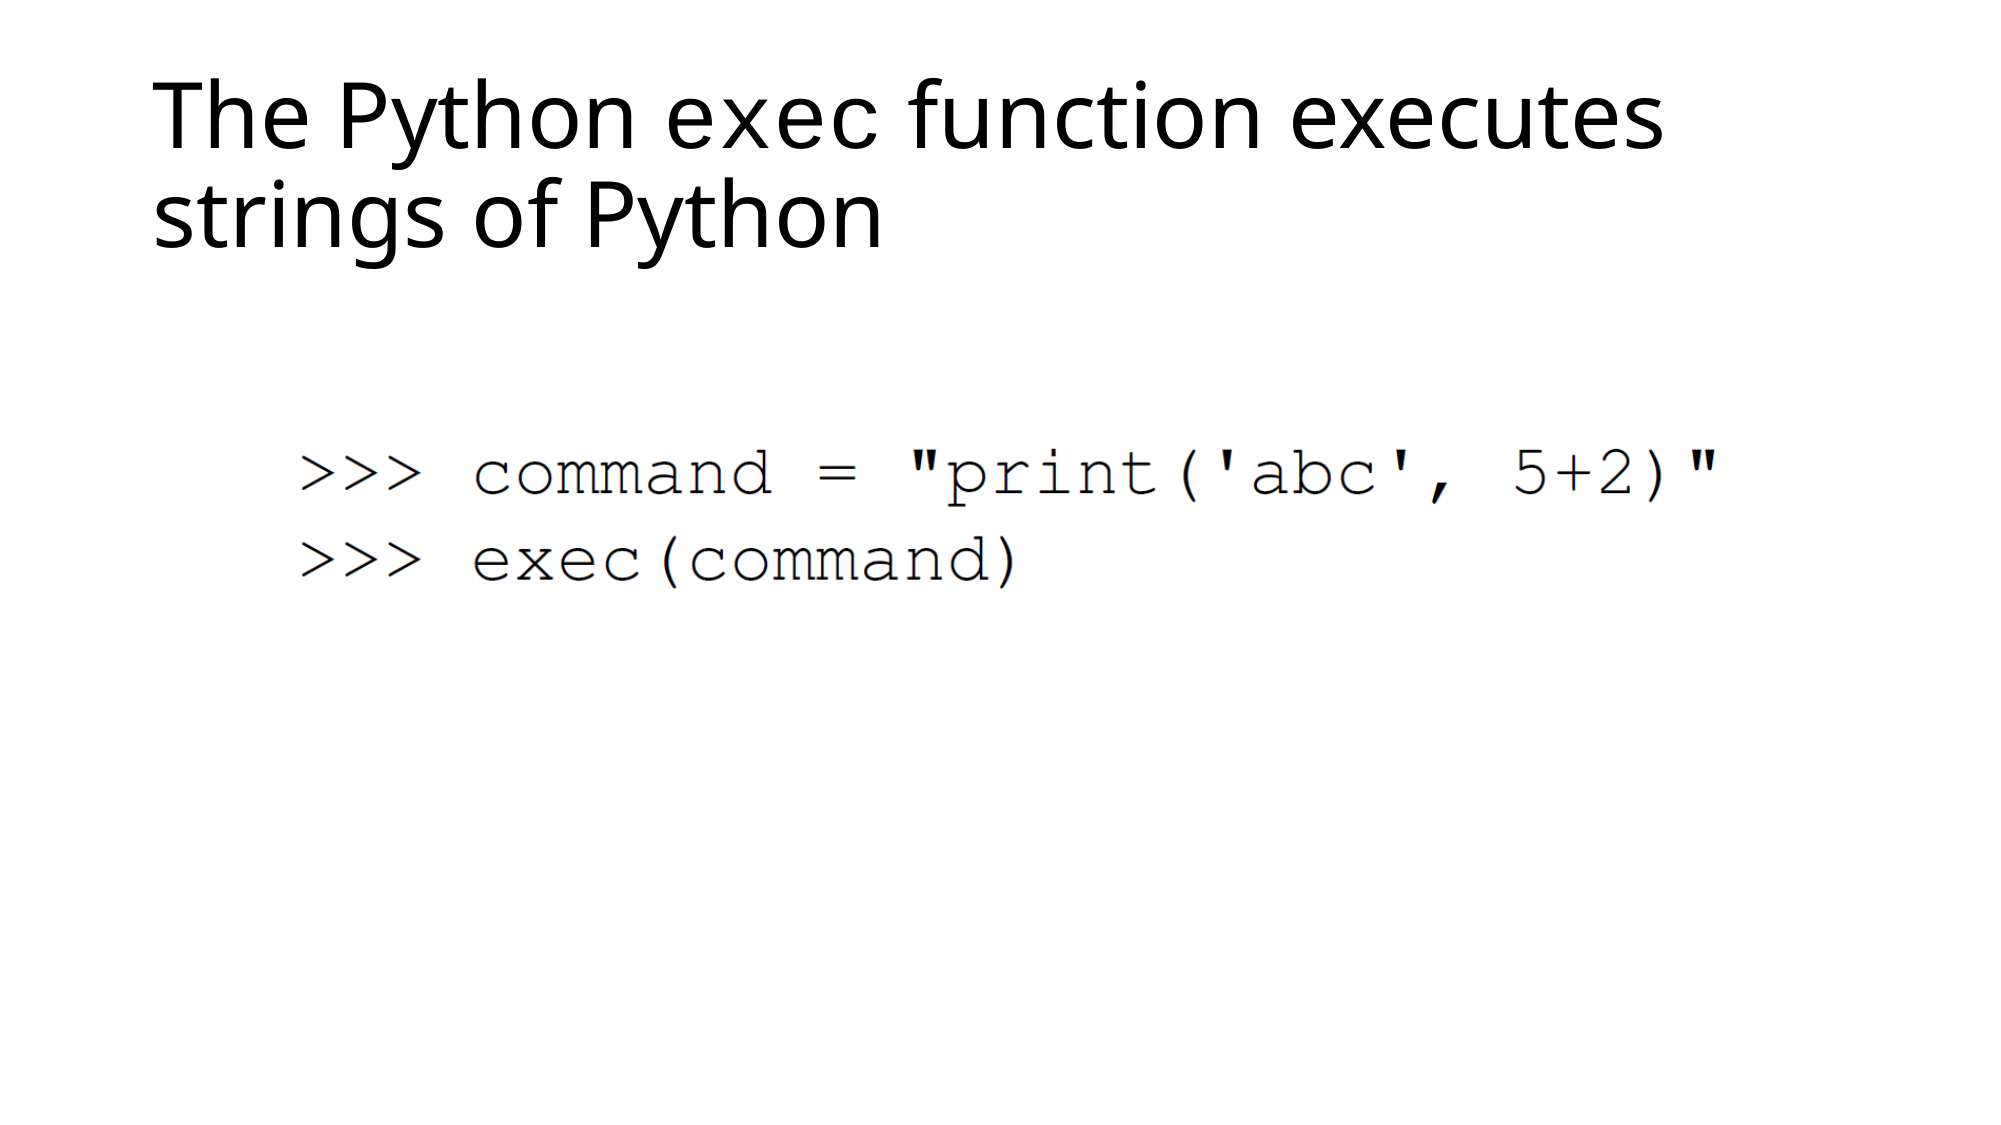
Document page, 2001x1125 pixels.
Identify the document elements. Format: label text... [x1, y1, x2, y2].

title The Python exec function executes strings of Python [137, 59, 1863, 278]
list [288, 432, 1750, 606]
